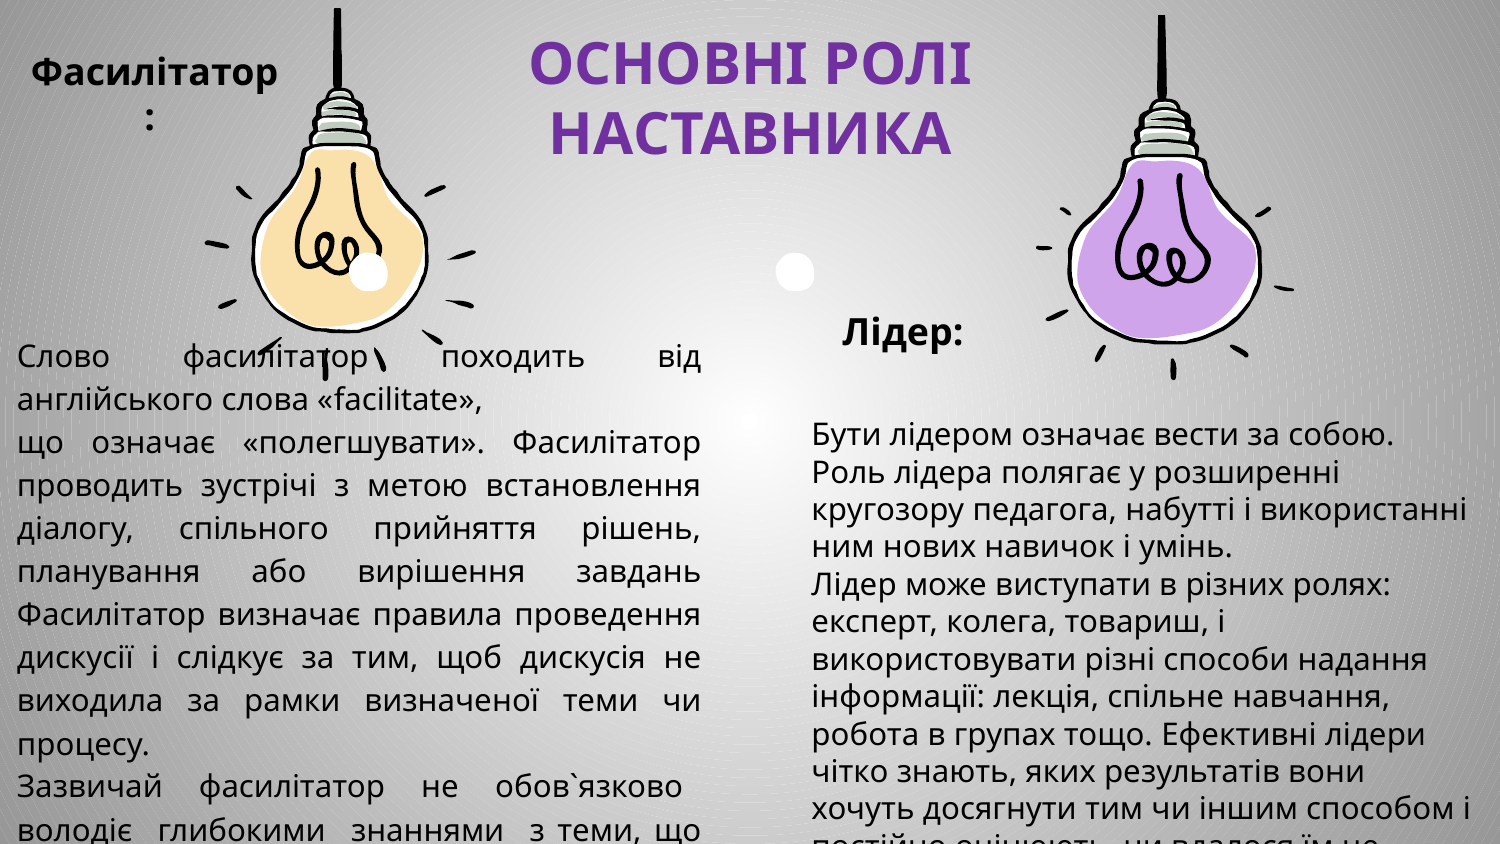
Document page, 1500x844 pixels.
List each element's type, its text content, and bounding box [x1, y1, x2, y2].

title ОСНОВНІ РОЛІ НАСТАВНИКА [482, 24, 1028, 167]
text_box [1033, 13, 1295, 382]
text_box Лідер: [814, 294, 1002, 367]
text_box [203, 6, 477, 382]
text_box Бути лідером означає вести за собою. Роль лідера полягає у розширенні кругозору педагога, набутті і використанні ним нових навичок і умінь. Лідер може виступати в різних ролях: експерт, колега, товариш, і використовувати різні способи надання інформації: лекція, спільне навчання, робота в групах тощо. Ефективні лідери чітко знають, яких результатів вони хочуть досягнути тим чи іншим способом і постійно оцінюють, чи вдалося їм це. [796, 399, 1487, 837]
text_box Фасилітатор: [15, 56, 198, 129]
text_box [775, 252, 815, 292]
text_box Слово фасилітатор походить від англійського слова «facilitate», що означає «полегшувати». Фасилітатор проводить зустрічі з метою встановлення діалогу, спільного прийняття рішень, планування або вирішення завдань Фасилітатор визначає правила проведення дискусії і слідкує за тим, щоб дискусія не виходила за рамки визначеної теми чи процесу. Зазвичай фасилітатор не обов`язково володіє глибокими знаннями з теми, що обговорюється. [1, 381, 718, 840]
